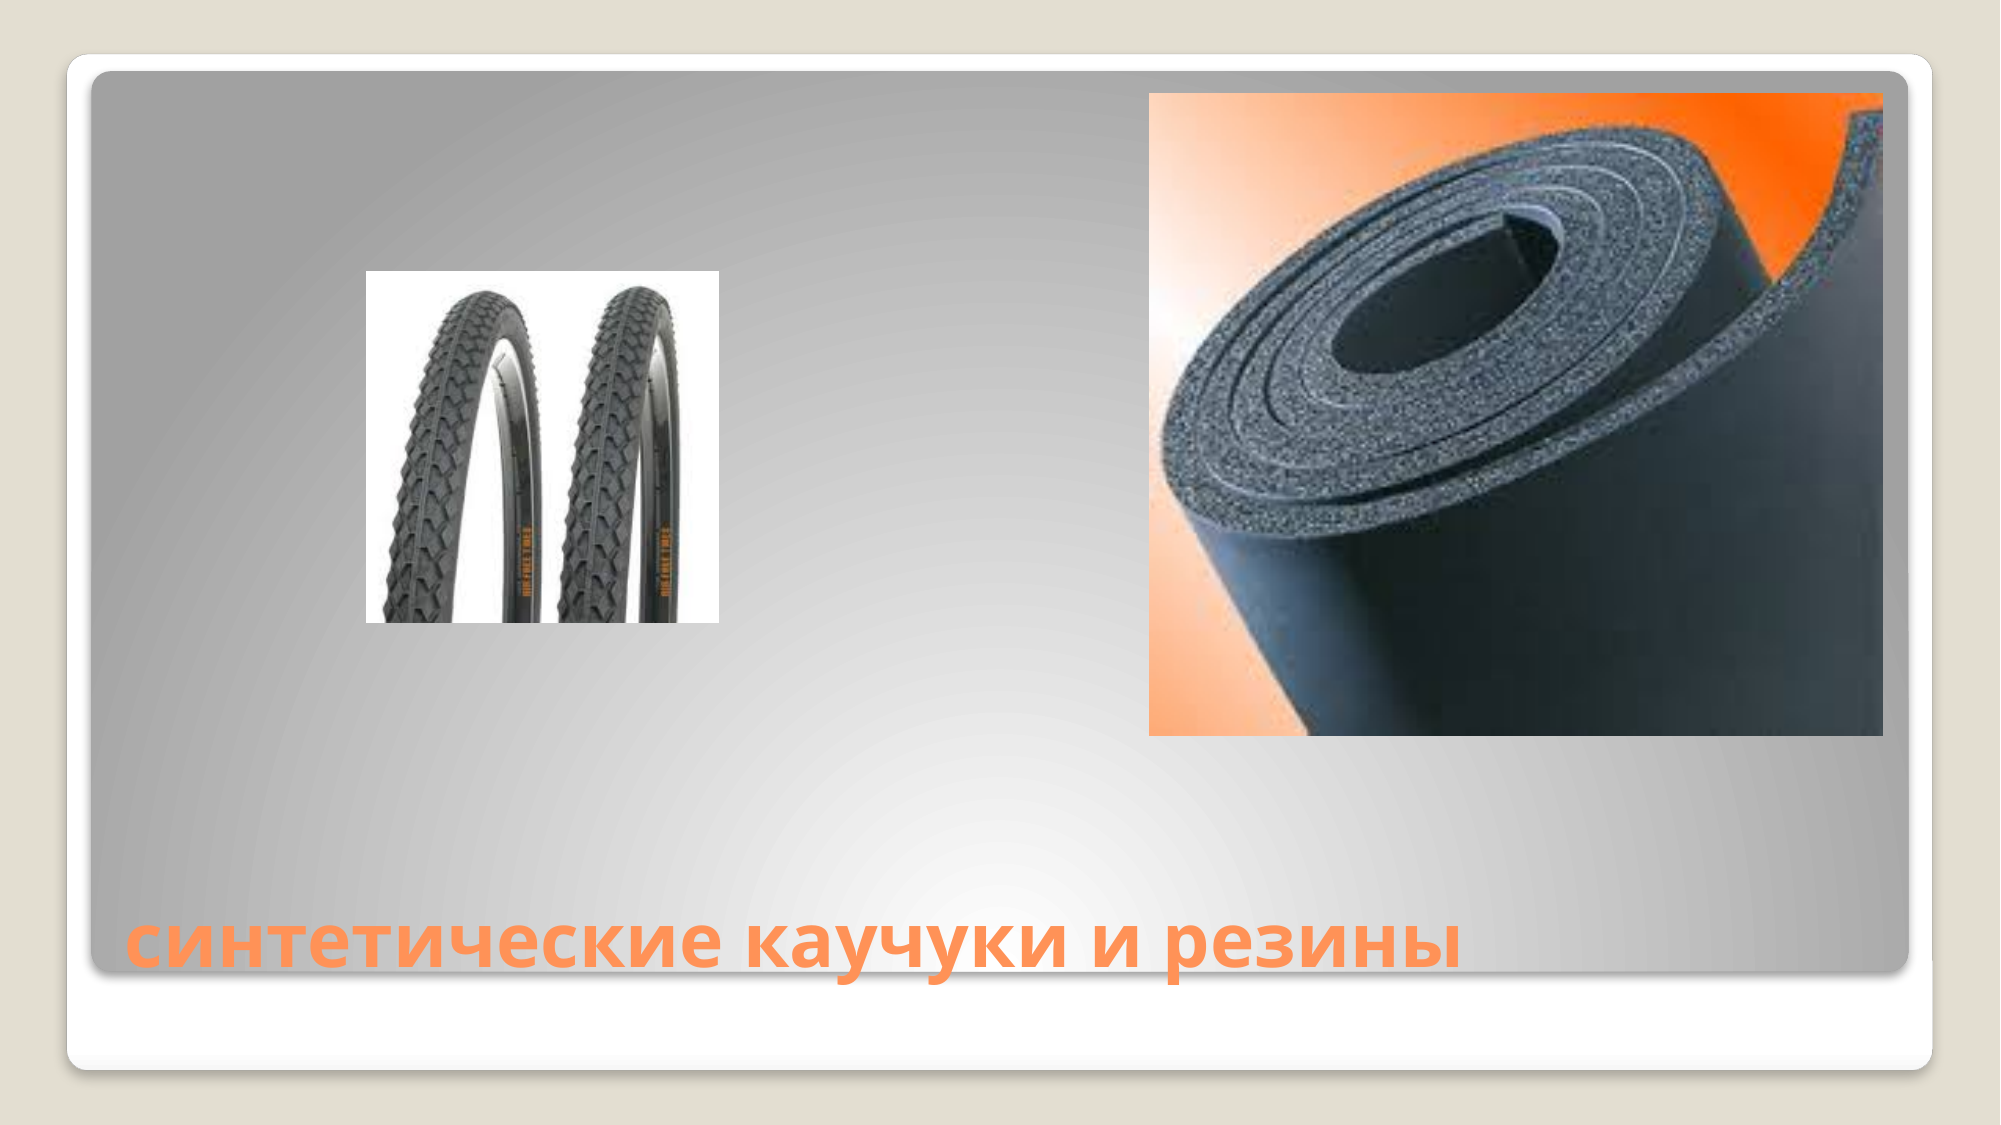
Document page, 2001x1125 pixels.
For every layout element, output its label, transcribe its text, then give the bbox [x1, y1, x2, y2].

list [366, 270, 719, 624]
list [1148, 92, 1883, 736]
title синтетические каучуки и резины [110, 817, 1900, 991]
